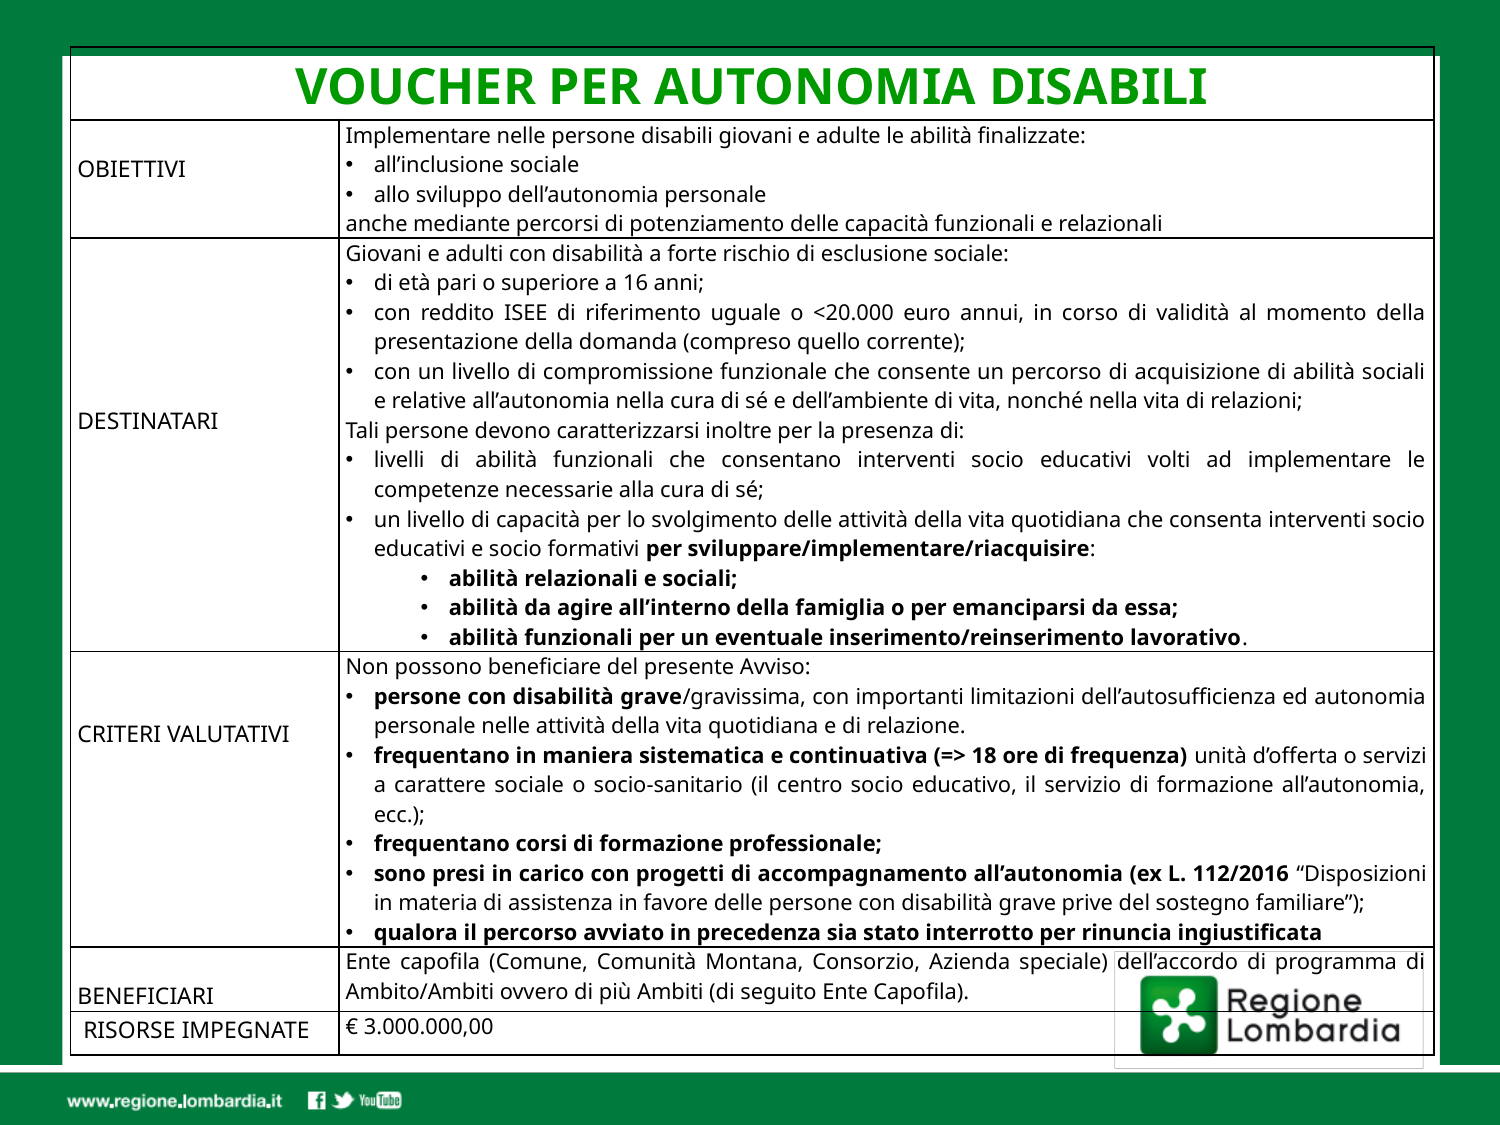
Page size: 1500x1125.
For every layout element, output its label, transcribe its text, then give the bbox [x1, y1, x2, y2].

table_cell CRITERI VALUTATIVI [71, 652, 338, 946]
table_cell € 3.000.000,00 [340, 1012, 1433, 1054]
table_cell DESTINATARI [71, 239, 338, 651]
table_cell Non possono beneficiare del presente Avviso: persone con disabilità grave/gravissima, con importanti limitazioni dell’autosufficienza ed autonomia personale nelle attività della vita quotidiana e di relazione. frequentano in maniera sistematica e continuativa (=> 18 ore di frequenza) unità d’offerta o servizi a carattere sociale o socio-sanitario (il centro socio educativo, il servizio di formazione all’autonomia, ecc.); frequentano corsi di formazione professionale; sono presi in carico con progetti di accompagnamento all’autonomia (ex L. 112/2016 “Disposizioni in materia di assistenza in favore delle persone con disabilità grave prive del sostegno familiare”); qualora il percorso avviato in precedenza sia stato interrotto per rinuncia ingiustificata [340, 652, 1433, 946]
table_cell Implementare nelle persone disabili giovani e adulte le abilità finalizzate: all’inclusione sociale allo sviluppo dell’autonomia personale anche mediante percorsi di potenziamento delle capacità funzionali e relazionali [340, 121, 1433, 237]
table_cell RISORSE IMPEGNATE [71, 1012, 338, 1054]
table_cell BENEFICIARI [71, 948, 338, 1011]
table_cell Ente capofila (Comune, Comunità Montana, Consorzio, Azienda speciale) dell’accordo di programma di Ambito/Ambiti ovvero di più Ambiti (di seguito Ente Capofila). [340, 948, 1433, 1011]
table_header VOUCHER PER AUTONOMIA DISABILI [71, 48, 1433, 119]
table_cell Giovani e adulti con disabilità a forte rischio di esclusione sociale: di età pari o superiore a 16 anni; con reddito ISEE di riferimento uguale o <20.000 euro annui, in corso di validità al momento della presentazione della domanda (compreso quello corrente); con un livello di compromissione funzionale che consente un percorso di acquisizione di abilità sociali e relative all’autonomia nella cura di sé e dell’ambiente di vita, nonché nella vita di relazioni; Tali persone devono caratterizzarsi inoltre per la presenza di: livelli di abilità funzionali che consentano interventi socio educativi volti ad implementare le competenze necessarie alla cura di sé; un livello di capacità per lo svolgimento delle attività della vita quotidiana che consenta interventi socio educativi e socio formativi per sviluppare/implementare/riacquisire: ­abilità relazionali e sociali; ­abilità da agire all’interno della famiglia o per emanciparsi da essa; ­abilità funzionali per un eventuale inserimento/reinserimento lavorativo. [340, 239, 1433, 651]
table_cell OBIETTIVI [71, 121, 338, 237]
